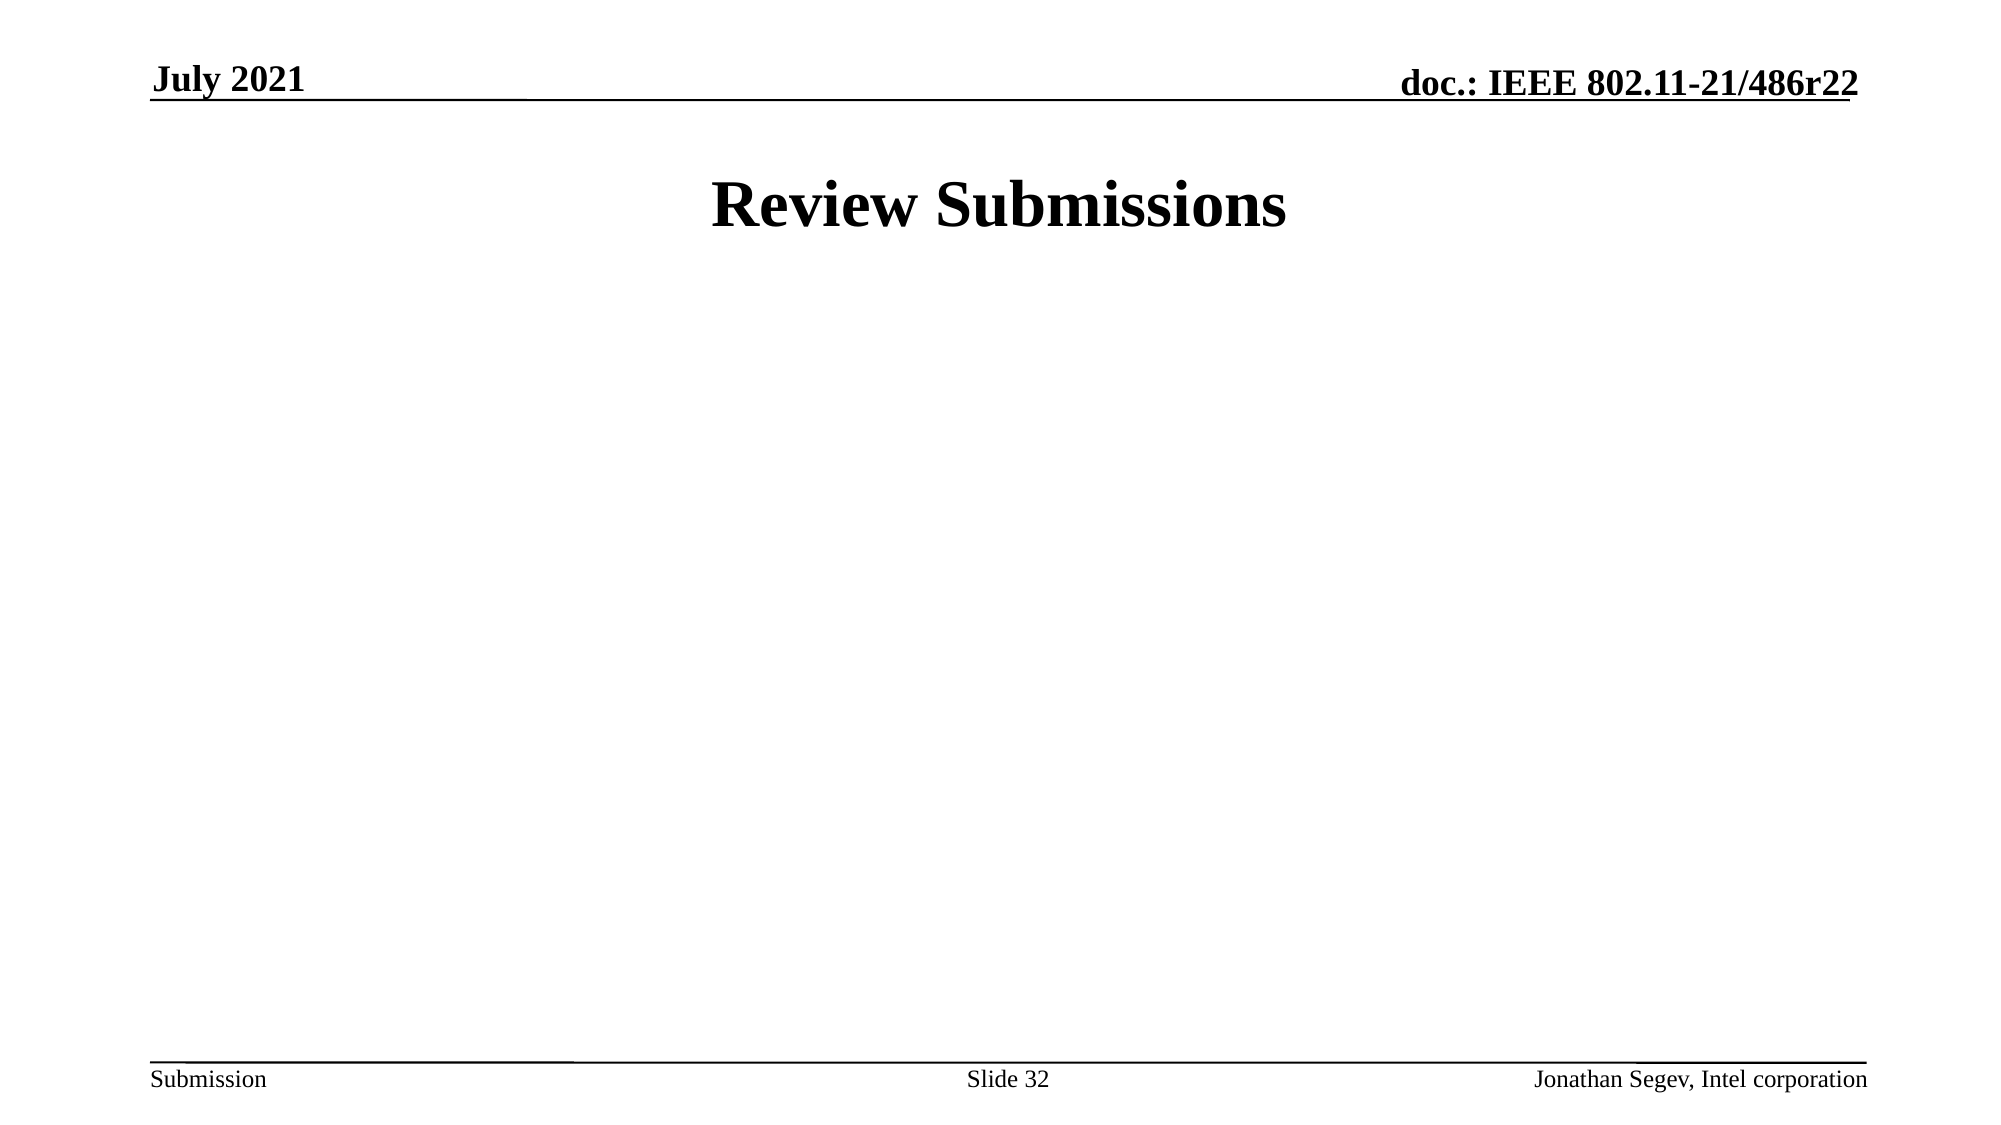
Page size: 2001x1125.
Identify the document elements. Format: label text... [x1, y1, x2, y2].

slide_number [152, 54, 563, 100]
footer Jonathan Segev, Intel corporation [1171, 1061, 1869, 1093]
slide_number Slide 32 [950, 1061, 1067, 1123]
title Review Submissions [149, 112, 1850, 288]
